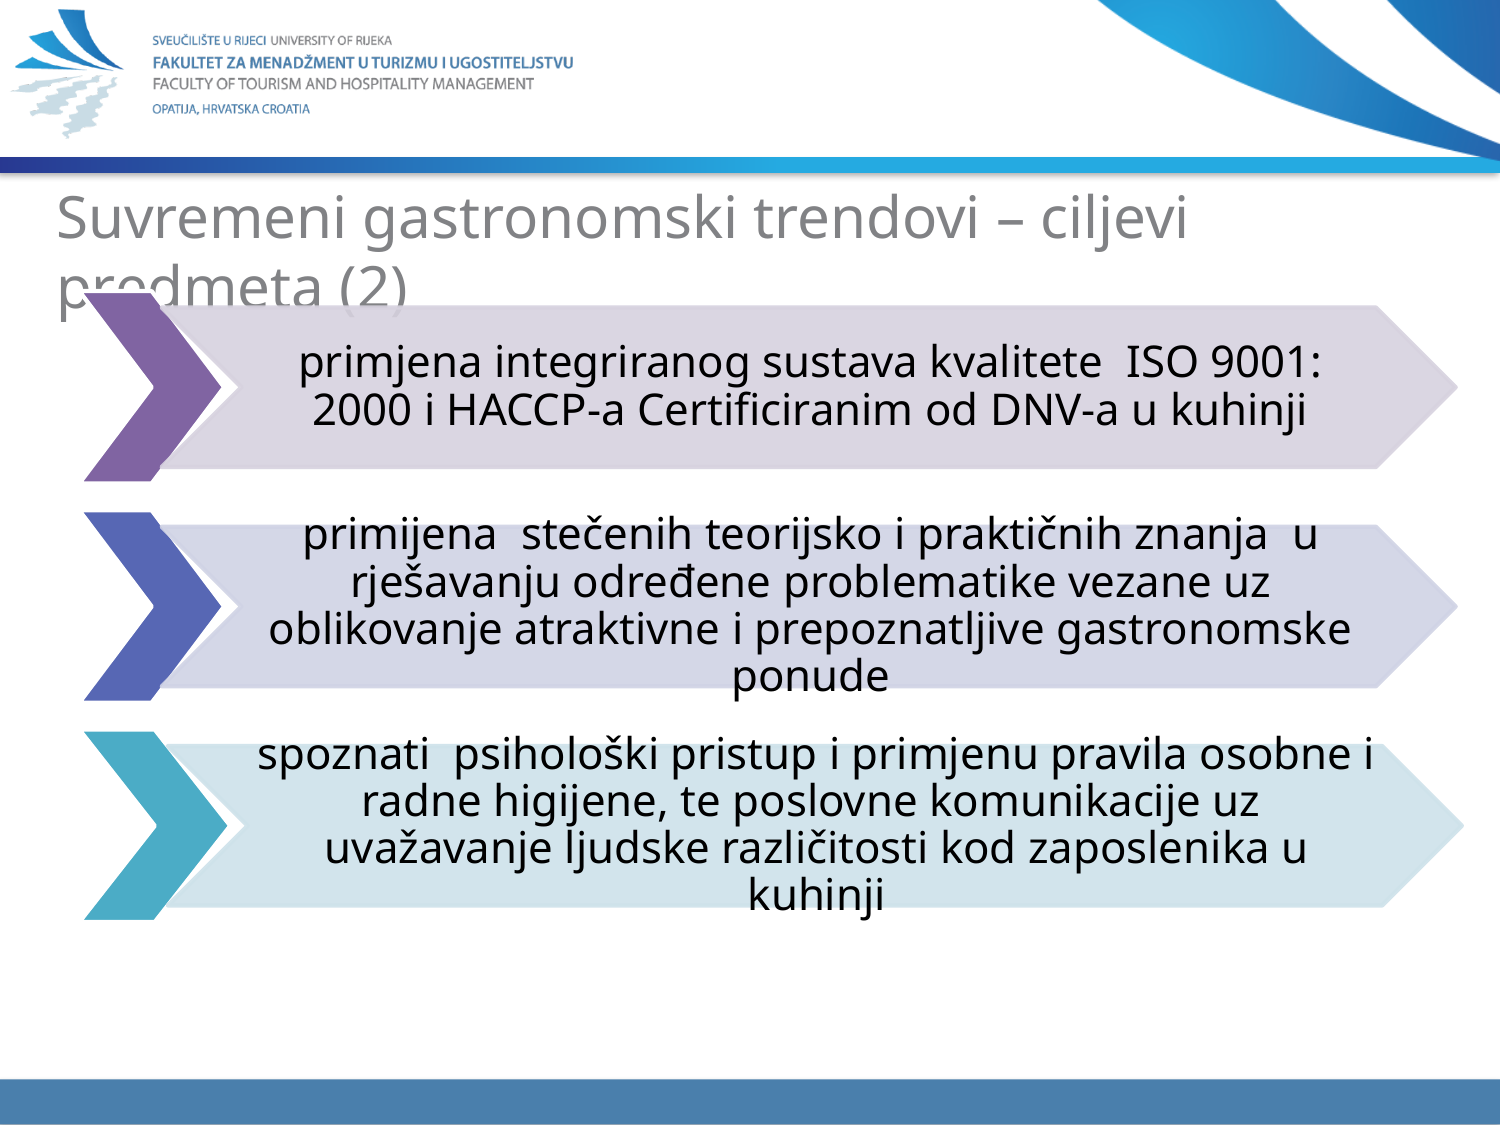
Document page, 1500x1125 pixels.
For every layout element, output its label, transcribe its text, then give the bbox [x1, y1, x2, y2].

picture [0, 0, 600, 168]
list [40, 290, 1500, 923]
picture [1033, 0, 1500, 191]
title Suvremeni gastronomski trendovi – ciljevi predmeta (2) [41, 184, 1459, 289]
